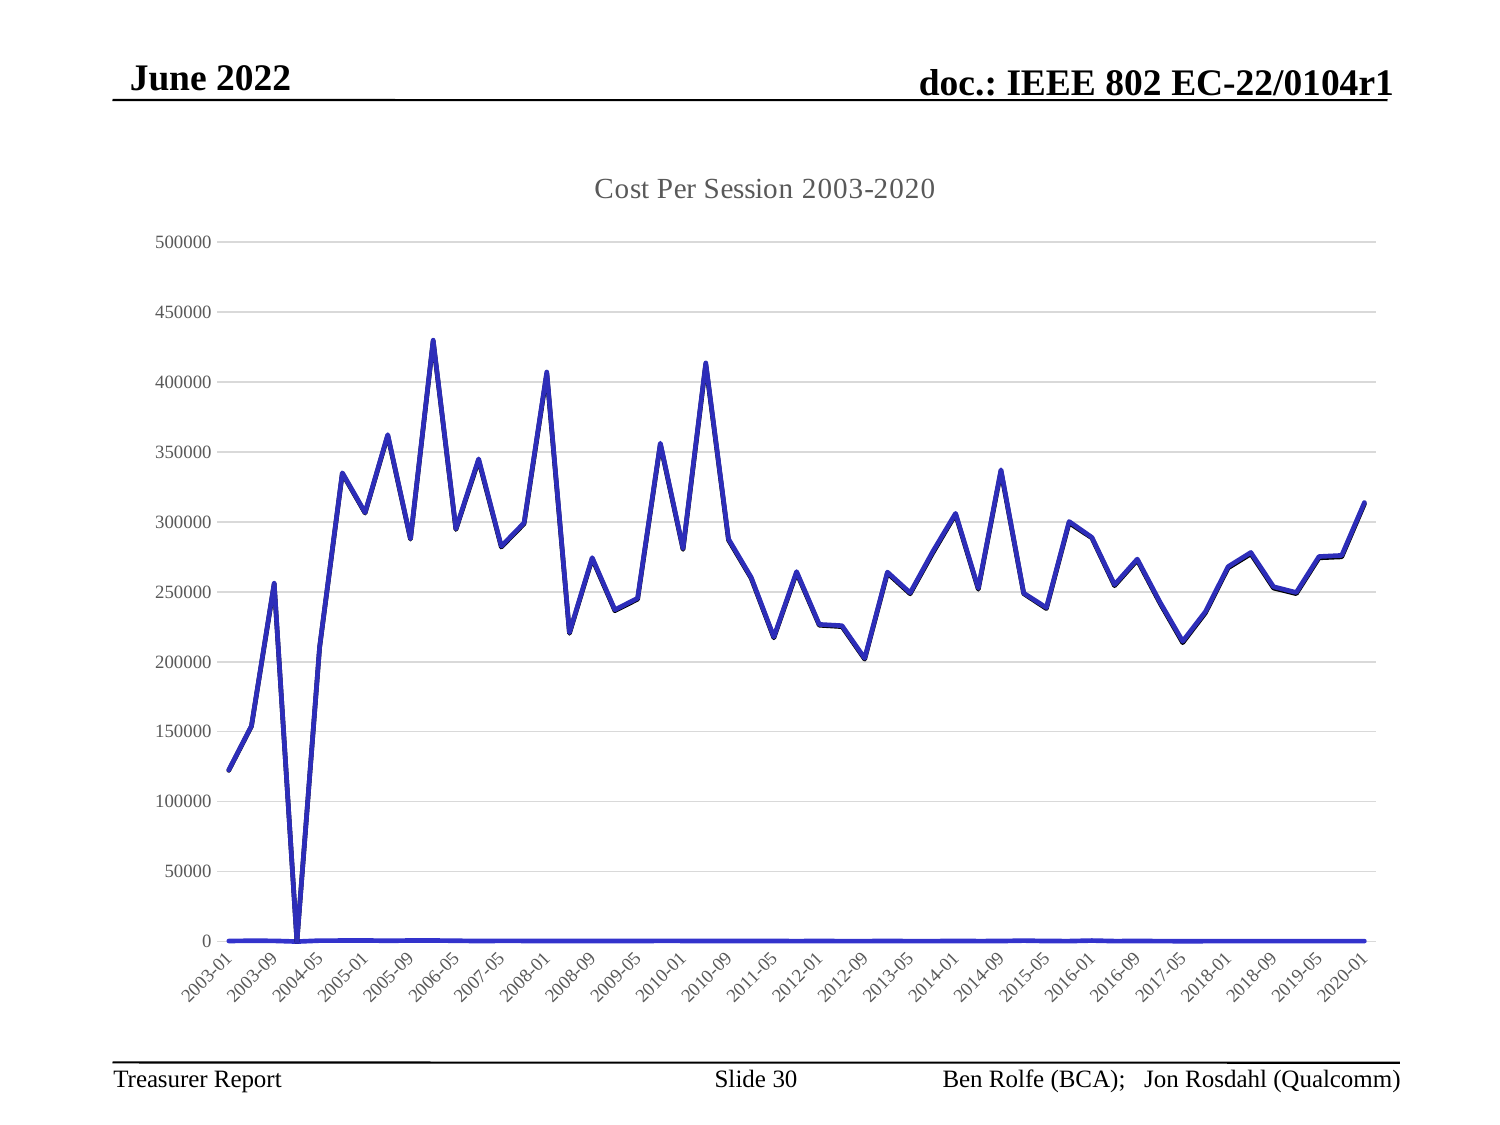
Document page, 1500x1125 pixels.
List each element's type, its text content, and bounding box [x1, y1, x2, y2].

footer Ben Rolfe (BCA); Jon Rosdahl (Qualcomm) [826, 1061, 1402, 1093]
slide_number Slide 30 [712, 1061, 800, 1123]
chart [129, 137, 1402, 1026]
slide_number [129, 53, 438, 99]
